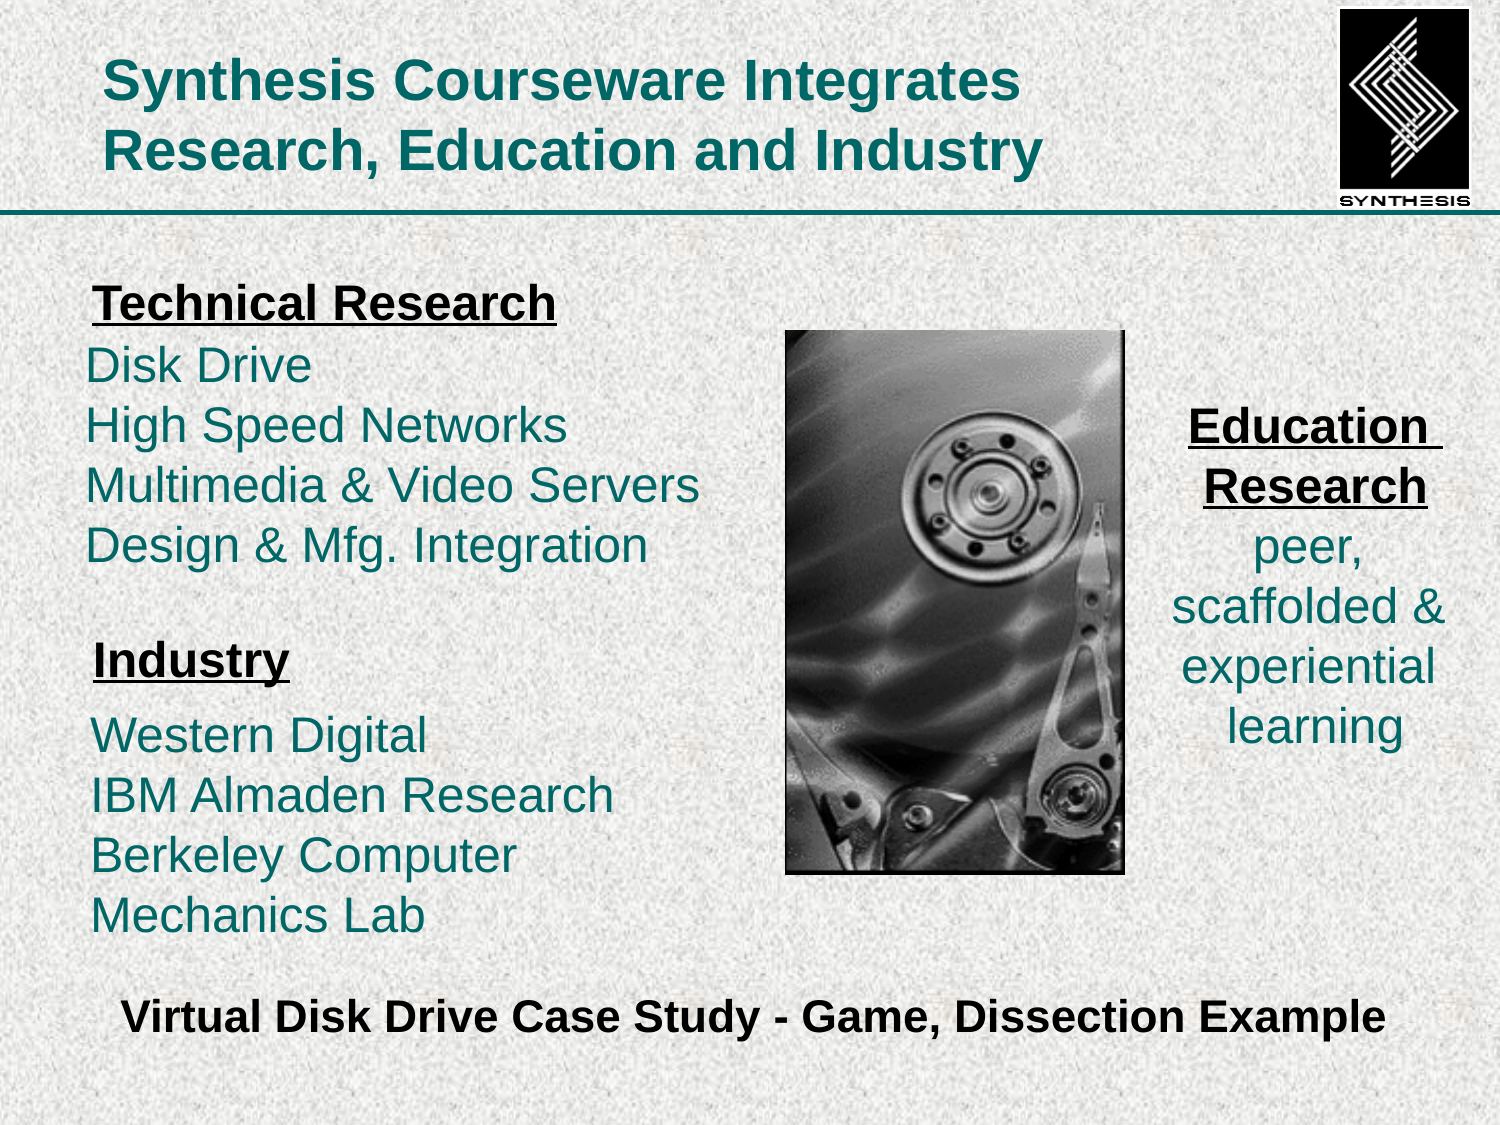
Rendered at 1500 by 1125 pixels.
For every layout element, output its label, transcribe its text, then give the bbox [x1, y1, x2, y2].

text_box Western Digital IBM Almaden Research Berkeley Computer Mechanics Lab [75, 694, 631, 950]
text_box Education Research peer, scaffolded & experiential learning [1156, 385, 1475, 761]
text_box Disk Drive High Speed Networks Multimedia & Video Servers Design & Mfg. Integration [70, 324, 716, 580]
text_box Technical Research [77, 262, 573, 324]
title Synthesis Courseware Integrates Research, Education and Industry [87, 37, 1332, 188]
text_box Virtual Disk Drive Case Study - Game, Dissection Example [105, 979, 1403, 1049]
text_box Industry [78, 619, 305, 695]
picture [0, 0, 1500, 1125]
